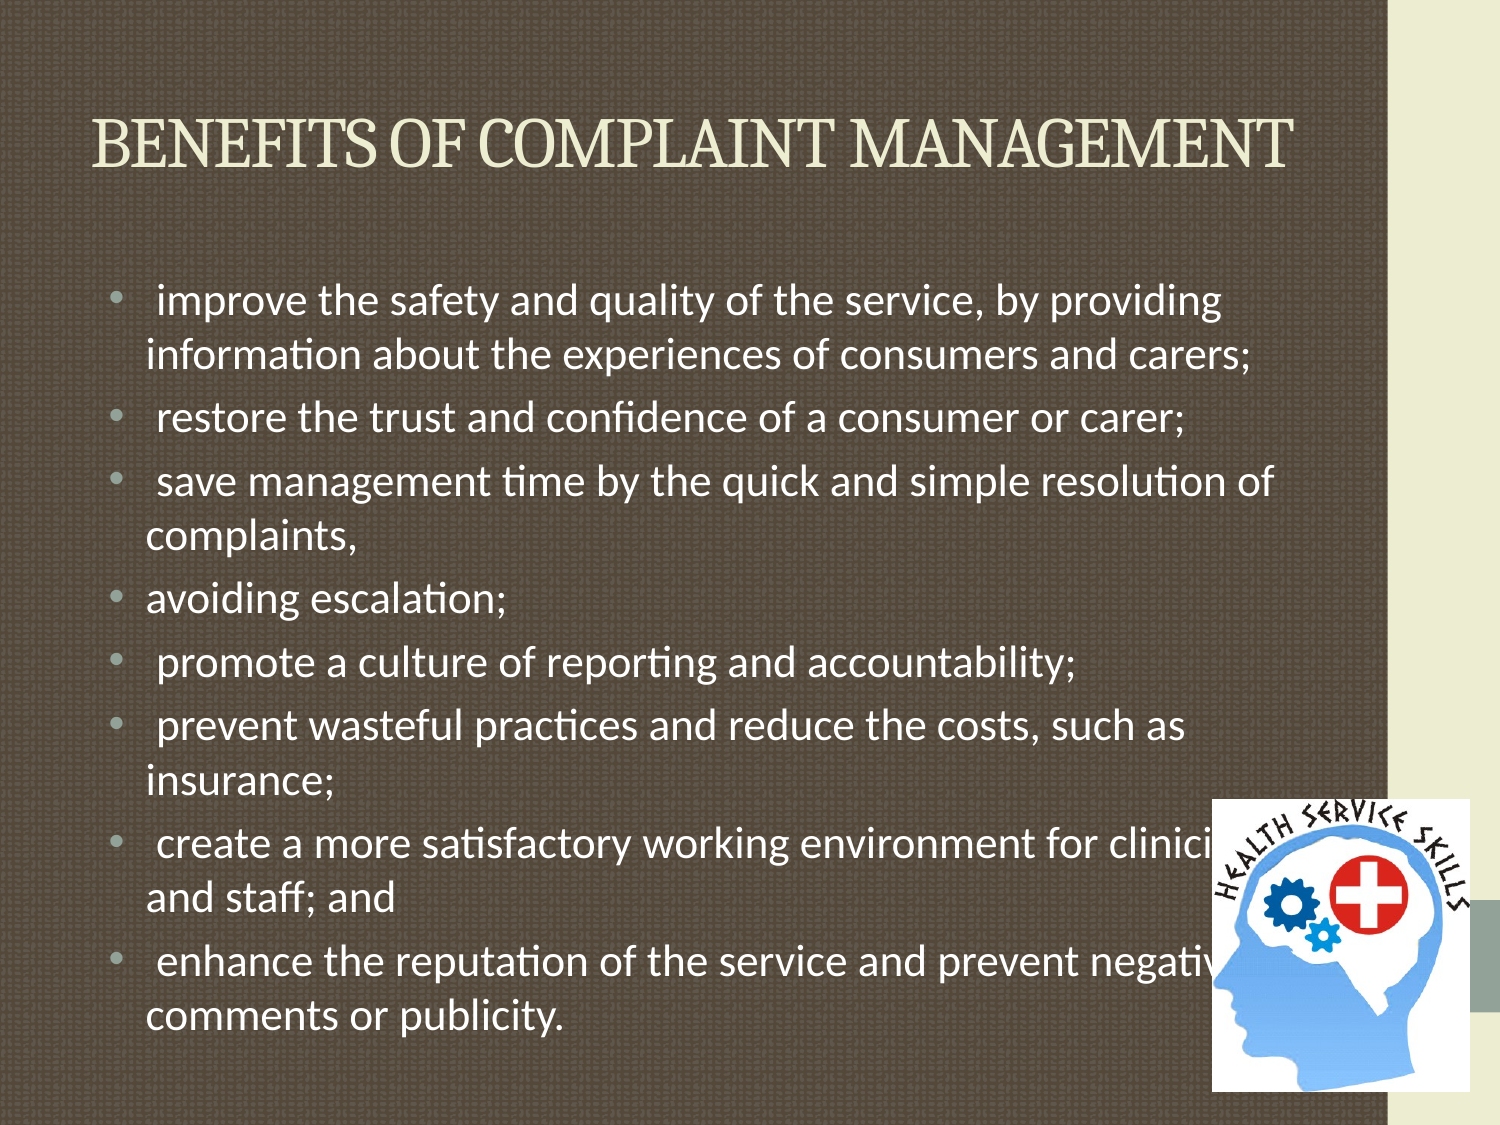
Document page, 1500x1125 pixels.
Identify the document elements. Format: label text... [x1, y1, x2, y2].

picture [1212, 799, 1470, 1092]
title BENEFITS OF COMPLAINT MANAGEMENT [75, 45, 1325, 233]
list improve the safety and quality of the service, by providing information about the experiences of consumers and carers; restore the trust and confidence of a consumer or carer; save management time by the quick and simple resolution of complaints, avoiding escalation; promote a culture of reporting and accountability; prevent wasteful practices and reduce the costs, such as insurance; create a more satisfactory working environment for clinicians and staff; and enhance the reputation of the service and prevent negative comments or publicity. [75, 262, 1325, 1050]
